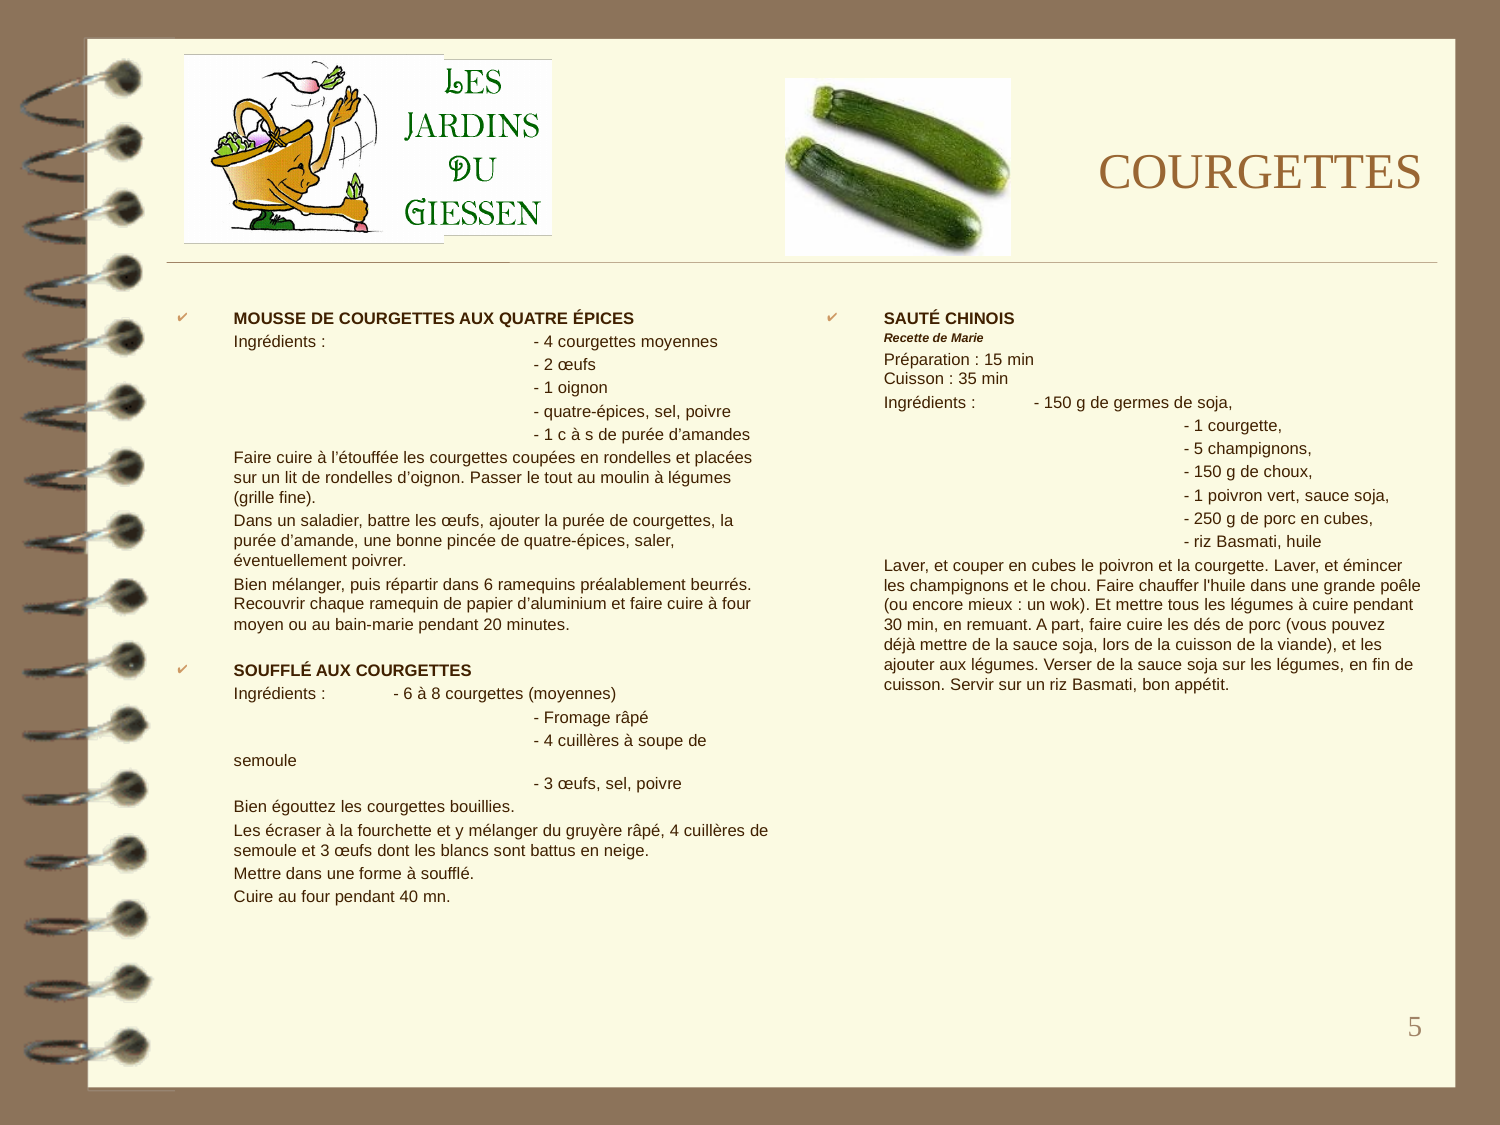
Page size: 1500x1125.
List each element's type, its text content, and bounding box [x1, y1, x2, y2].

title COURGETTES [162, 74, 1438, 263]
picture [785, 77, 1012, 256]
list SAUTÉ CHINOIS Recette de Marie Préparation : 15 min Cuisson : 35 min Ingrédients : - 150 g de germes de soja, - 1 courgette, - 5 champignons, - 150 g de choux, - 1 poivron vert, sauce soja, - 250 g de porc en cubes, - riz Basmati, huile Laver, et couper en cubes le poivron et la courgette. Laver, et émincer les champignons et le chou. Faire chauffer l'huile dans une grande poêle (ou encore mieux : un wok). Et mettre tous les légumes à cuire pendant 30 min, en remuant. A part, faire cuire les dés de porc (vous pouvez déjà mettre de la sauce soja, lors de la cuisson de la viande), et les ajouter aux légumes. Verser de la sauce soja sur les légumes, en fin de cuisson. Servir sur un riz Basmati, bon appétit. [812, 299, 1438, 976]
picture [0, 0, 175, 1125]
slide_number 5 [1124, 999, 1438, 1076]
picture [182, 54, 552, 244]
list MOUSSE DE COURGETTES AUX QUATRE ÉPICES Ingrédients : - 4 courgettes moyennes - 2 œufs - 1 oignon - quatre-épices, sel, poivre - 1 c à s de purée d’amandes Faire cuire à l’étouffée les courgettes coupées en rondelles et placées sur un lit de rondelles d’oignon. Passer le tout au moulin à légumes (grille fine). Dans un saladier, battre les œufs, ajouter la purée de courgettes, la purée d’amande, une bonne pincée de quatre-épices, saler, éventuellement poivrer. Bien mélanger, puis répartir dans 6 ramequins préalablement beurrés. Recouvrir chaque ramequin de papier d’aluminium et faire cuire à four moyen ou au bain-marie pendant 20 minutes. SOUFFLÉ AUX COURGETTES Ingrédients : - 6 à 8 courgettes (moyennes) - Fromage râpé - 4 cuillères à soupe de semoule - 3 œufs, sel, poivre Bien égouttez les courgettes bouillies. Les écraser à la fourchette et y mélanger du gruyère râpé, 4 cuillères de semoule et 3 œufs dont les blancs sont battus en neige. Mettre dans une forme à soufflé. Cuire au four pendant 40 mn. [162, 299, 788, 976]
